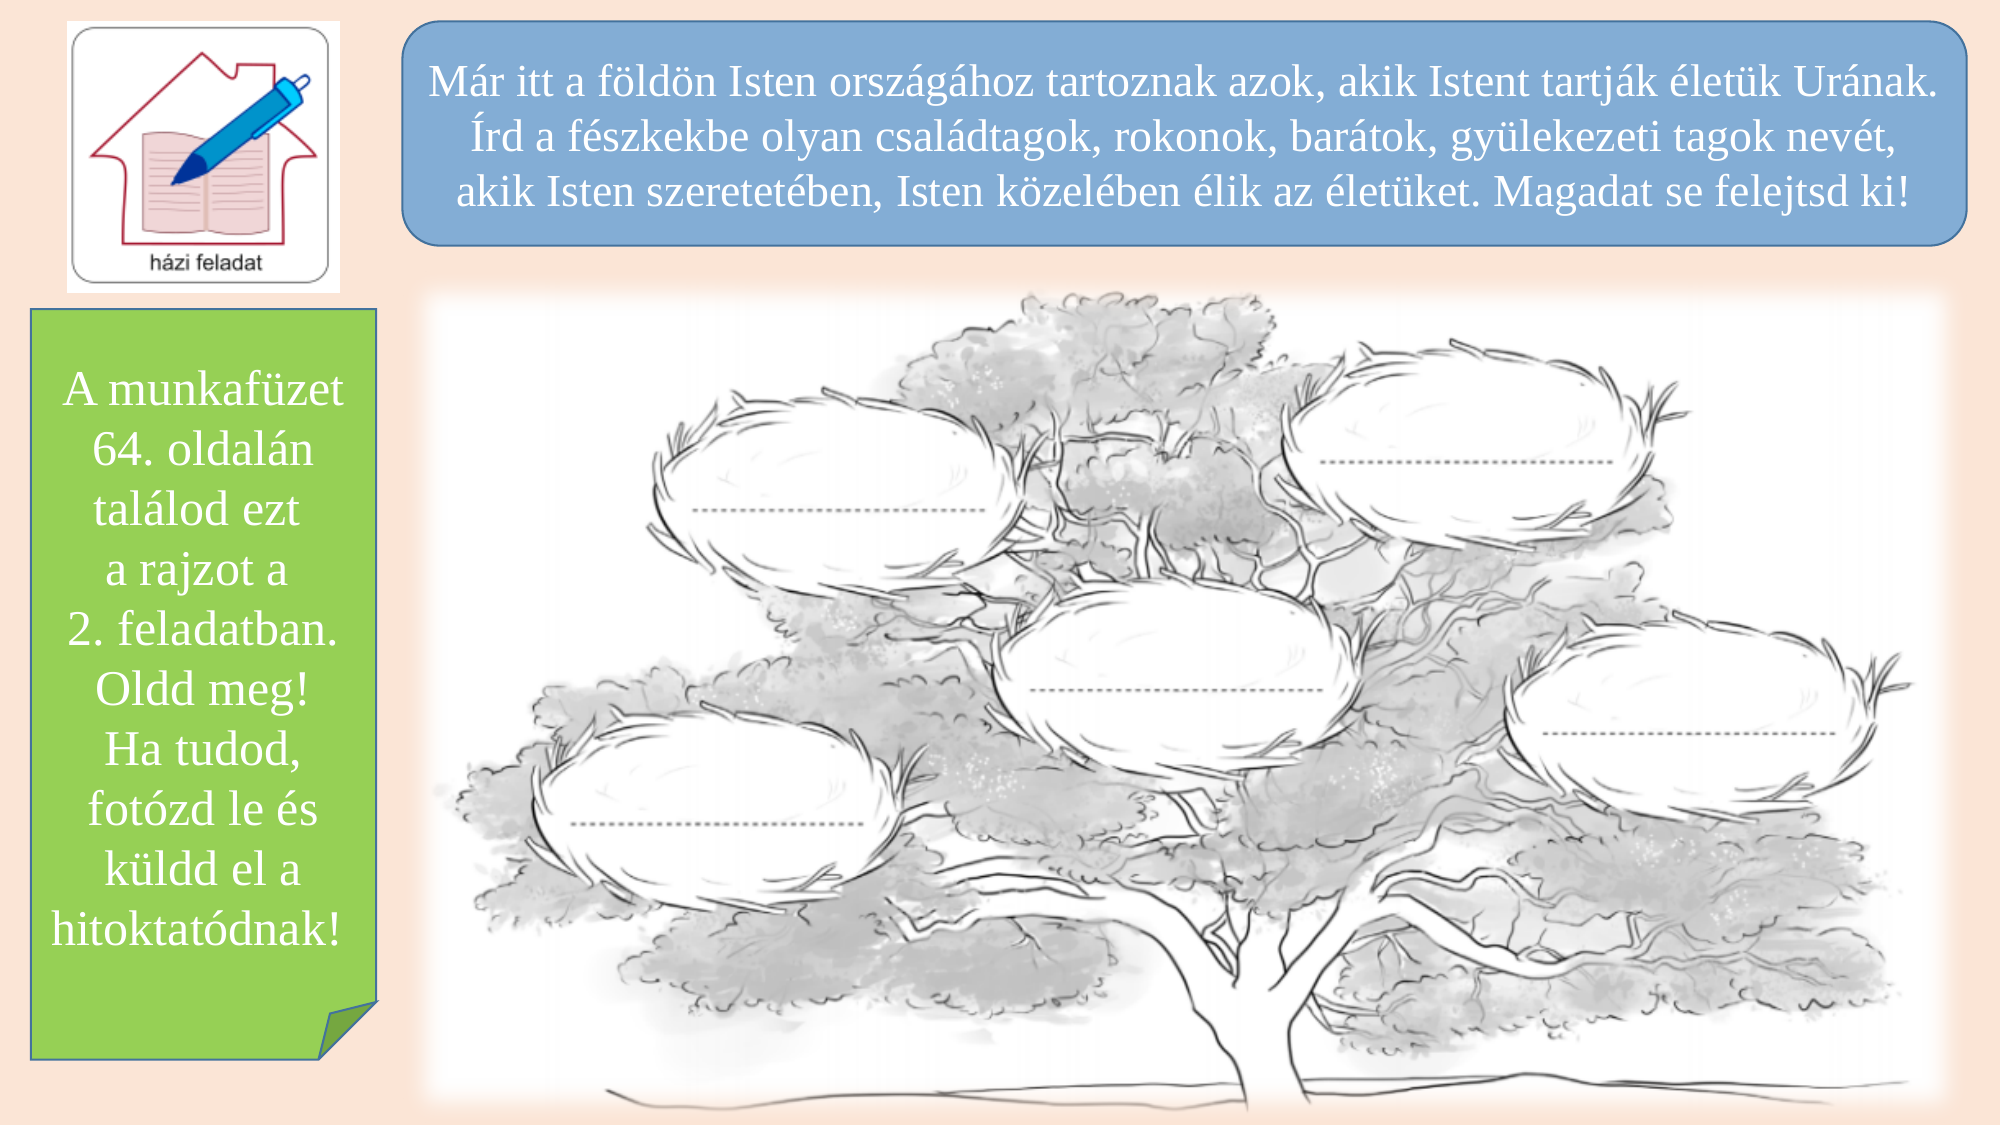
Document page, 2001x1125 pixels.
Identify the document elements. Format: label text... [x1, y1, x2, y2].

text_box Már itt a földön Isten országához tartoznak azok, akik Istent tartják életük Urának. Írd a fészkekbe olyan családtagok, rokonok, barátok, gyülekezeti tagok nevét, akik Isten szeretetében, Isten közelében élik az életüket. Magadat se felejtsd ki! [401, 20, 1968, 247]
text_box A munkafüzet 64. oldalán találod ezt a rajzot a 2. feladatban. Oldd meg! Ha tudod, fotózd le és küldd el a hitoktatódnak! [29, 308, 380, 1061]
picture [67, 21, 340, 294]
picture [402, 270, 1969, 1125]
